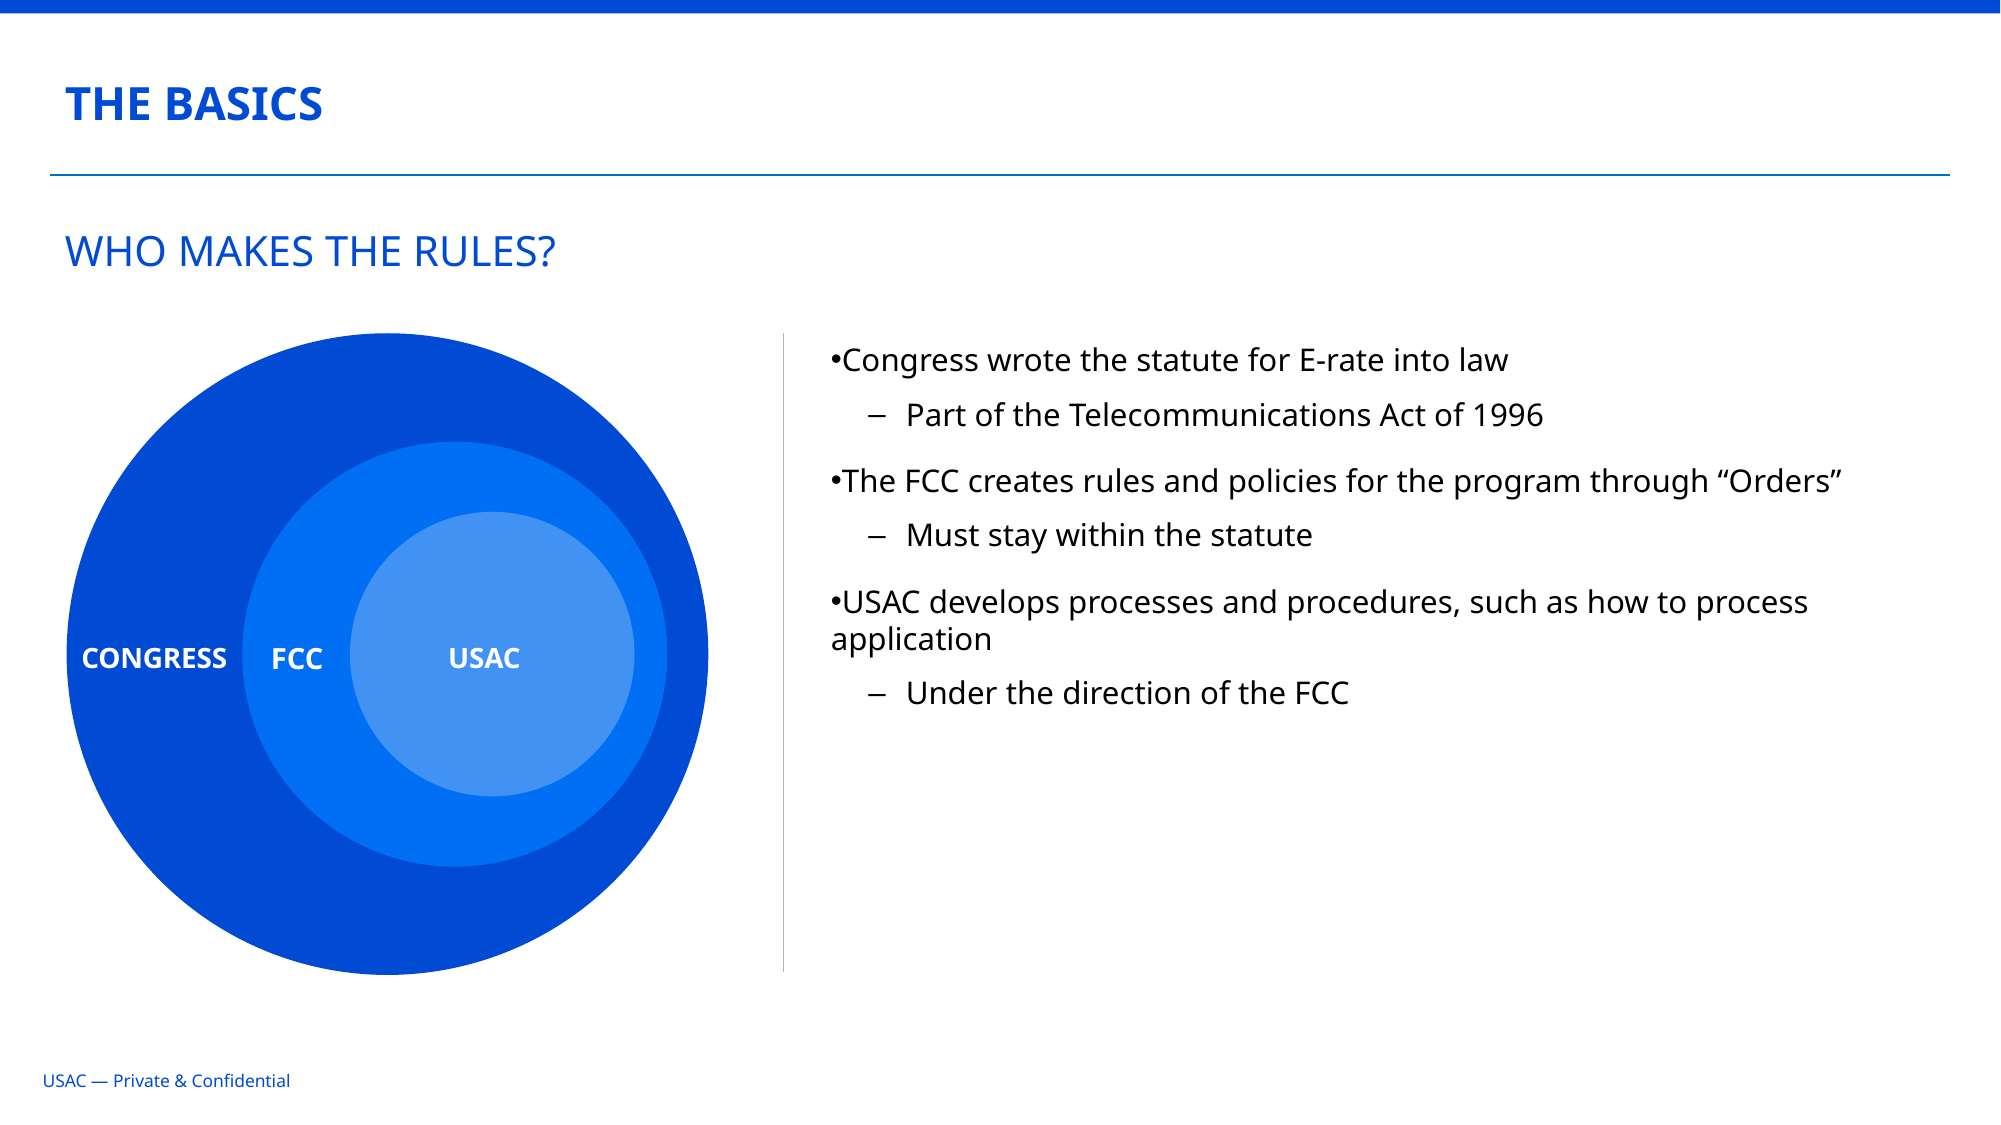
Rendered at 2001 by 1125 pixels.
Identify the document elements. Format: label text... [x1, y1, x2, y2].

text_box [349, 509, 637, 799]
list Congress wrote the statute for E-rate into law Part of the Telecommunications Act of 1996 The FCC creates rules and policies for the program through “Orders” Must stay within the statute USAC develops processes and procedures, such as how to process application Under the direction of the FCC [816, 333, 1950, 908]
text_box [241, 439, 670, 869]
title WHO MAKES THE RULES? [50, 200, 1950, 300]
text_box CONGRESS [66, 633, 256, 716]
text_box FCC [256, 633, 379, 716]
text_box USAC [433, 633, 556, 716]
list THE BASICS [50, 50, 1950, 155]
text_box [64, 331, 711, 978]
